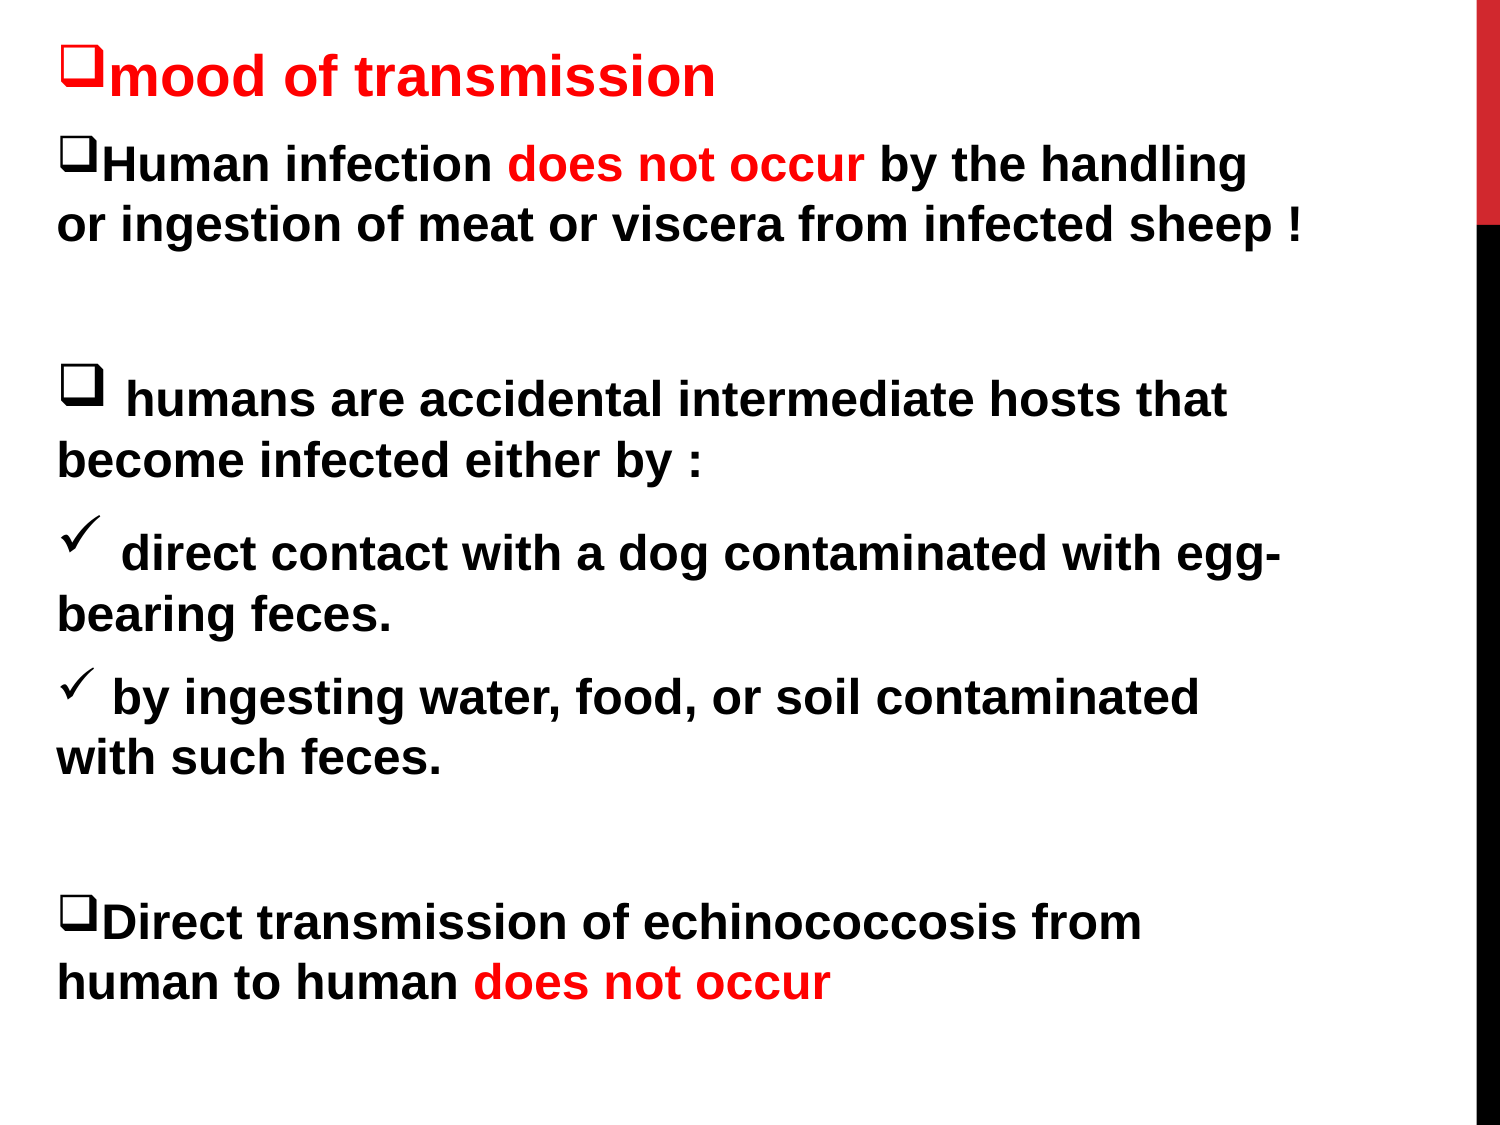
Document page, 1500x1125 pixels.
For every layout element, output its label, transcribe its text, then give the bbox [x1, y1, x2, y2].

list mood of transmission Human infection does not occur by the handling or ingestion of meat or viscera from infected sheep ! humans are accidental intermediate hosts that become infected either by : direct contact with a dog contaminated with egg-bearing feces. by ingesting water, food, or soil contaminated with such feces. Direct transmission of echinococcosis from human to human does not occur [41, 30, 1327, 1071]
